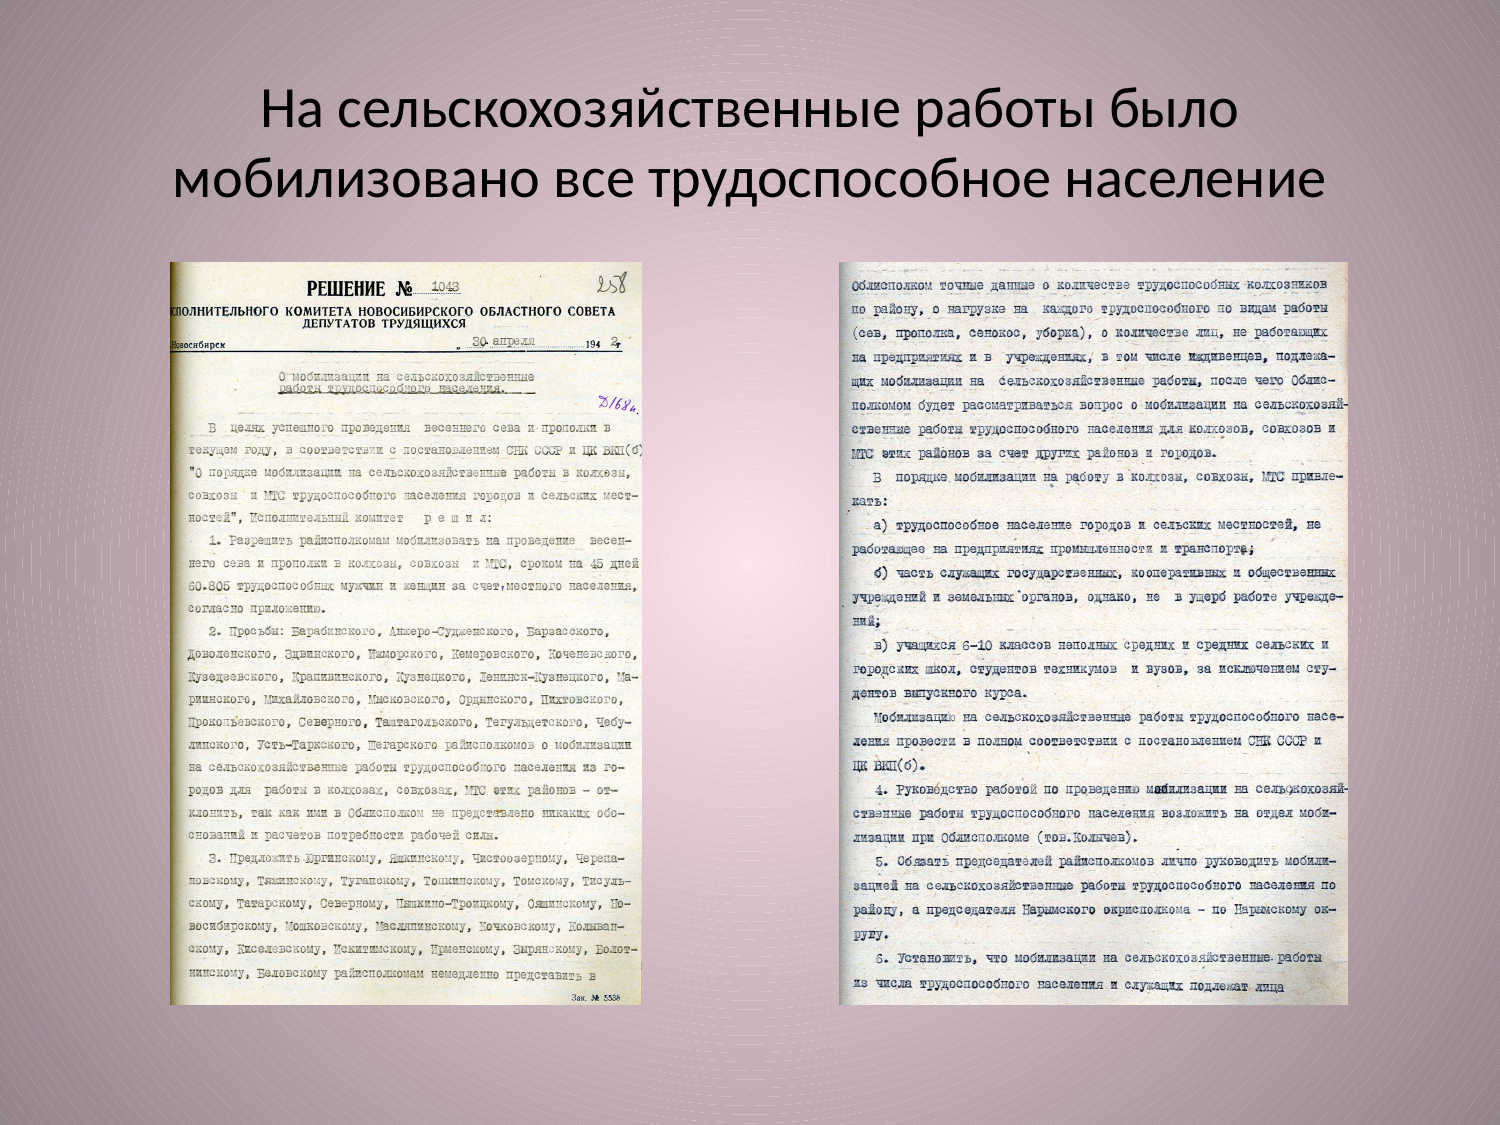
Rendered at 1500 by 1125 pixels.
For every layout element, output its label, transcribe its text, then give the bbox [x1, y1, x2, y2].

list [170, 261, 643, 1006]
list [839, 261, 1349, 1006]
title На сельскохозяйственные работы было мобилизовано все трудоспособное население [75, 45, 1425, 233]
